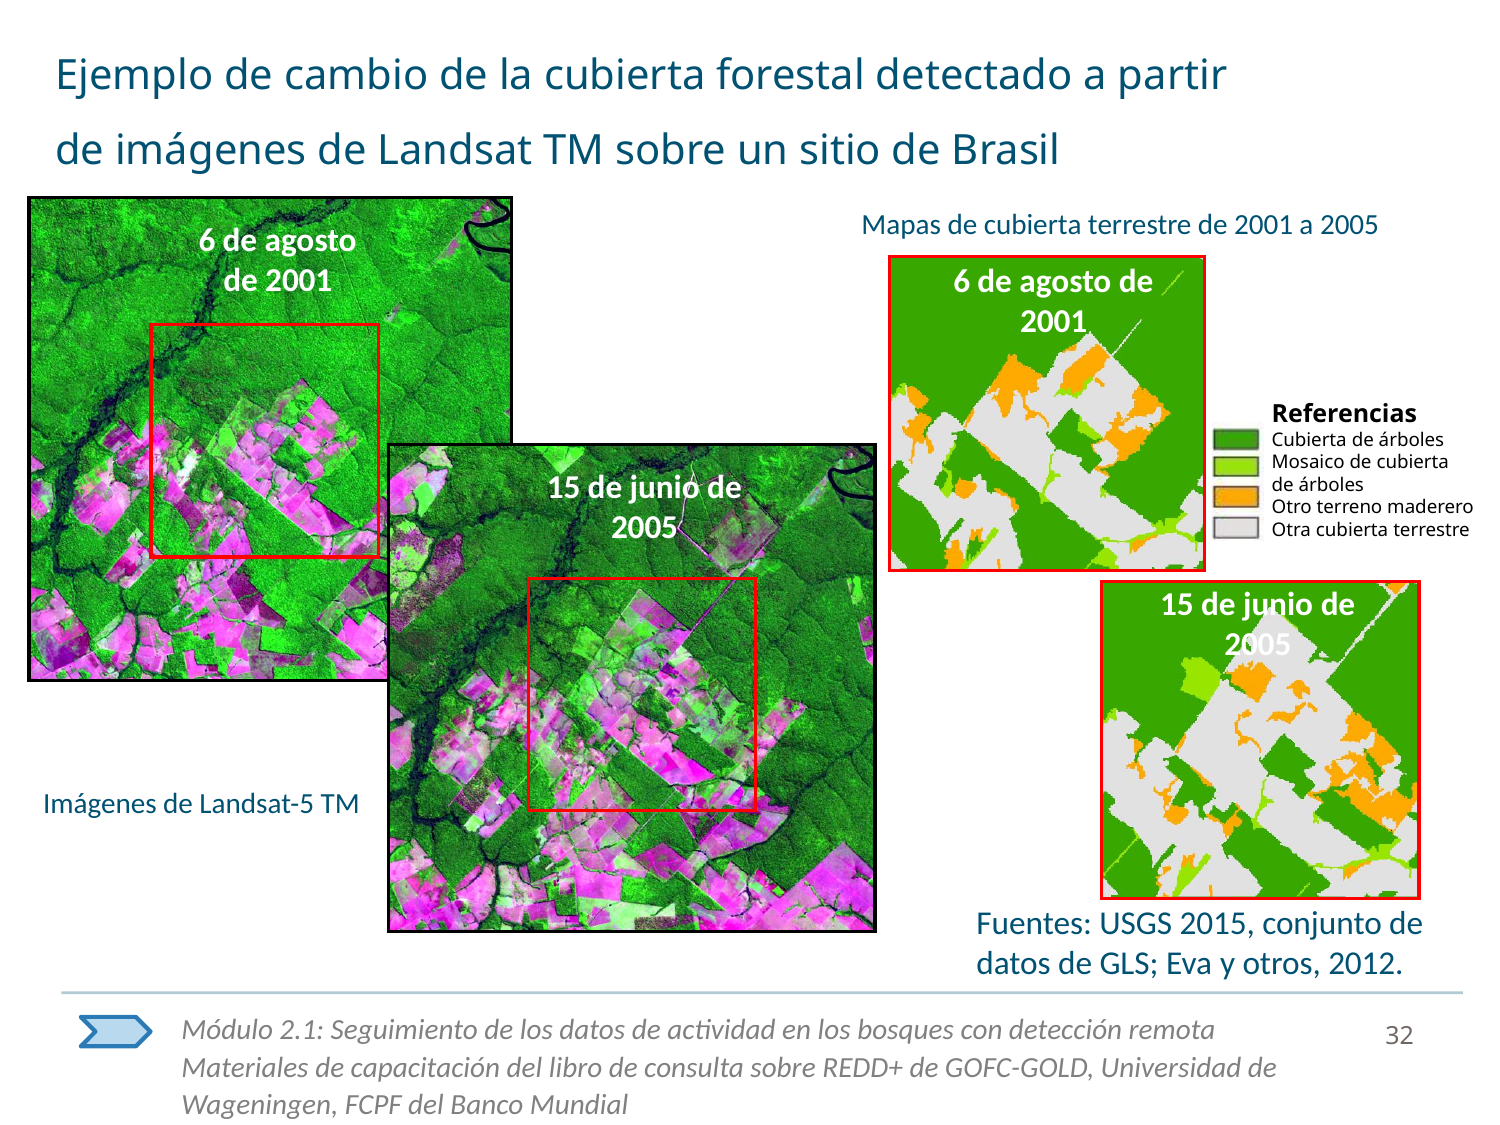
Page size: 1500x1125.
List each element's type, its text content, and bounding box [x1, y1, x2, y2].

text_box Fuentes: USGS 2015, conjunto de datos de GLS; Eva y otros, 2012. [961, 893, 1467, 989]
text_box 15 de junio de 2005 [1200, 574, 1382, 581]
text_box Referencias Cubierta de árboles Mosaico de cubierta de árboles Otro terreno maderero Otra cubierta terrestre [1256, 390, 1489, 548]
text_box Imágenes de Landsat-5 TM [24, 776, 379, 827]
text_box Mapas de cubierta terrestre de 2001 a 2005 [802, 198, 1438, 248]
text_box 6 de agosto de 2001 [930, 252, 1177, 256]
title Ejemplo de cambio de la cubierta forestal detectado a partir de imágenes de Landsat TM sobre un sitio de Brasil [52, 22, 1486, 183]
picture [0, 0, 1500, 1125]
